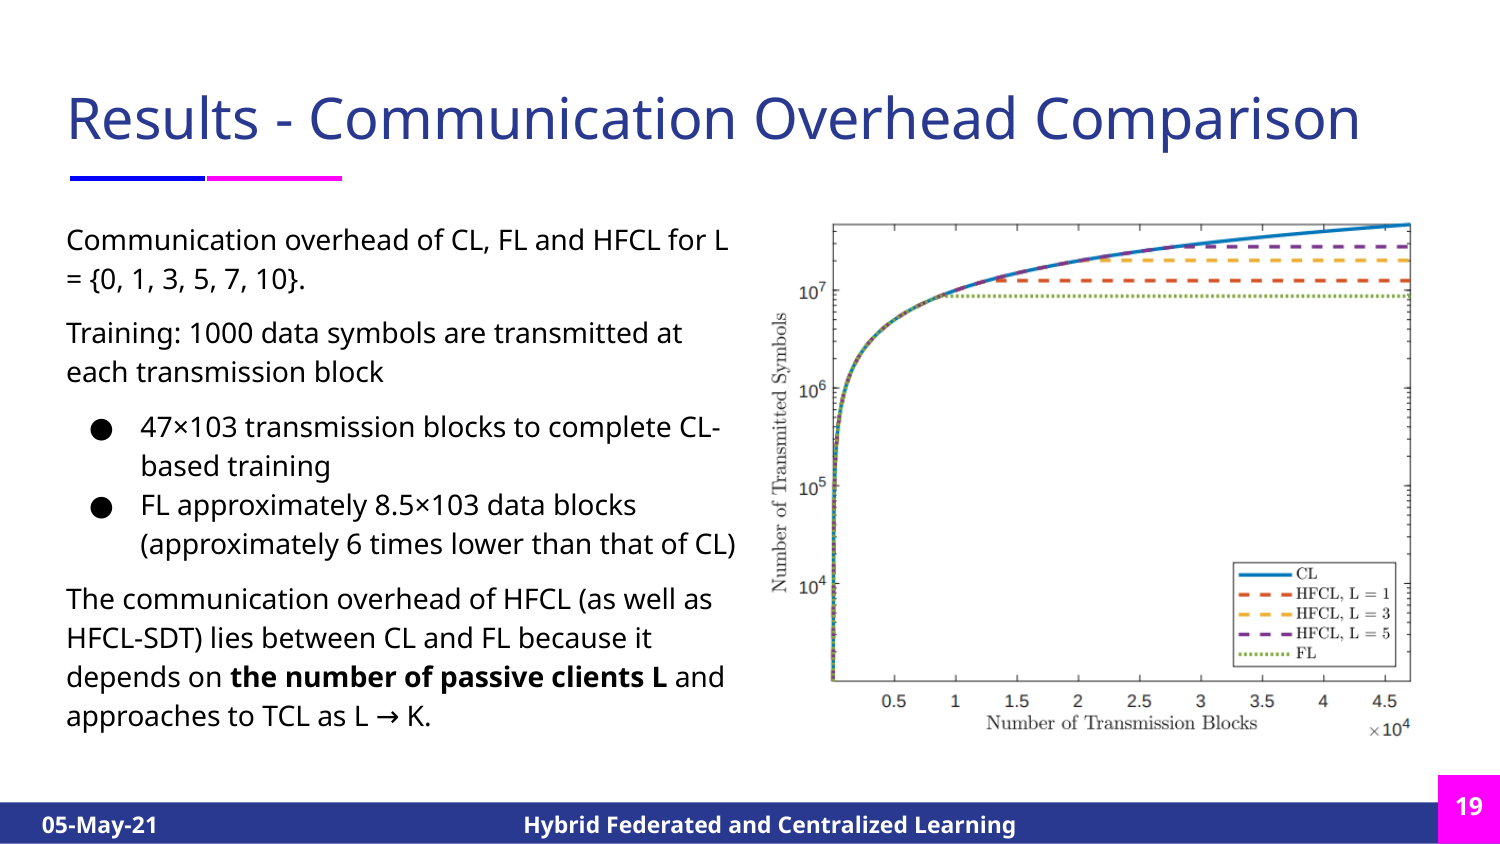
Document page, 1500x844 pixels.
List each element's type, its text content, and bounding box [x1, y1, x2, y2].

picture [757, 208, 1462, 750]
title Results - Communication Overhead Comparison [51, 67, 1449, 167]
list Communication overhead of CL, FL and HFCL for L = {0, 1, 3, 5, 7, 10}. Training: 1000 data symbols are transmitted at each transmission block 47×103 transmission blocks to complete CL-based training FL approximately 8.5×103 data blocks (approximately 6 times lower than that of CL) The communication overhead of HFCL (as well as HFCL-SDT) lies between CL and FL because it depends on the number of passive clients L and approaches to TCL as L → K. [51, 201, 756, 750]
slide_number ‹#› [1438, 775, 1500, 844]
